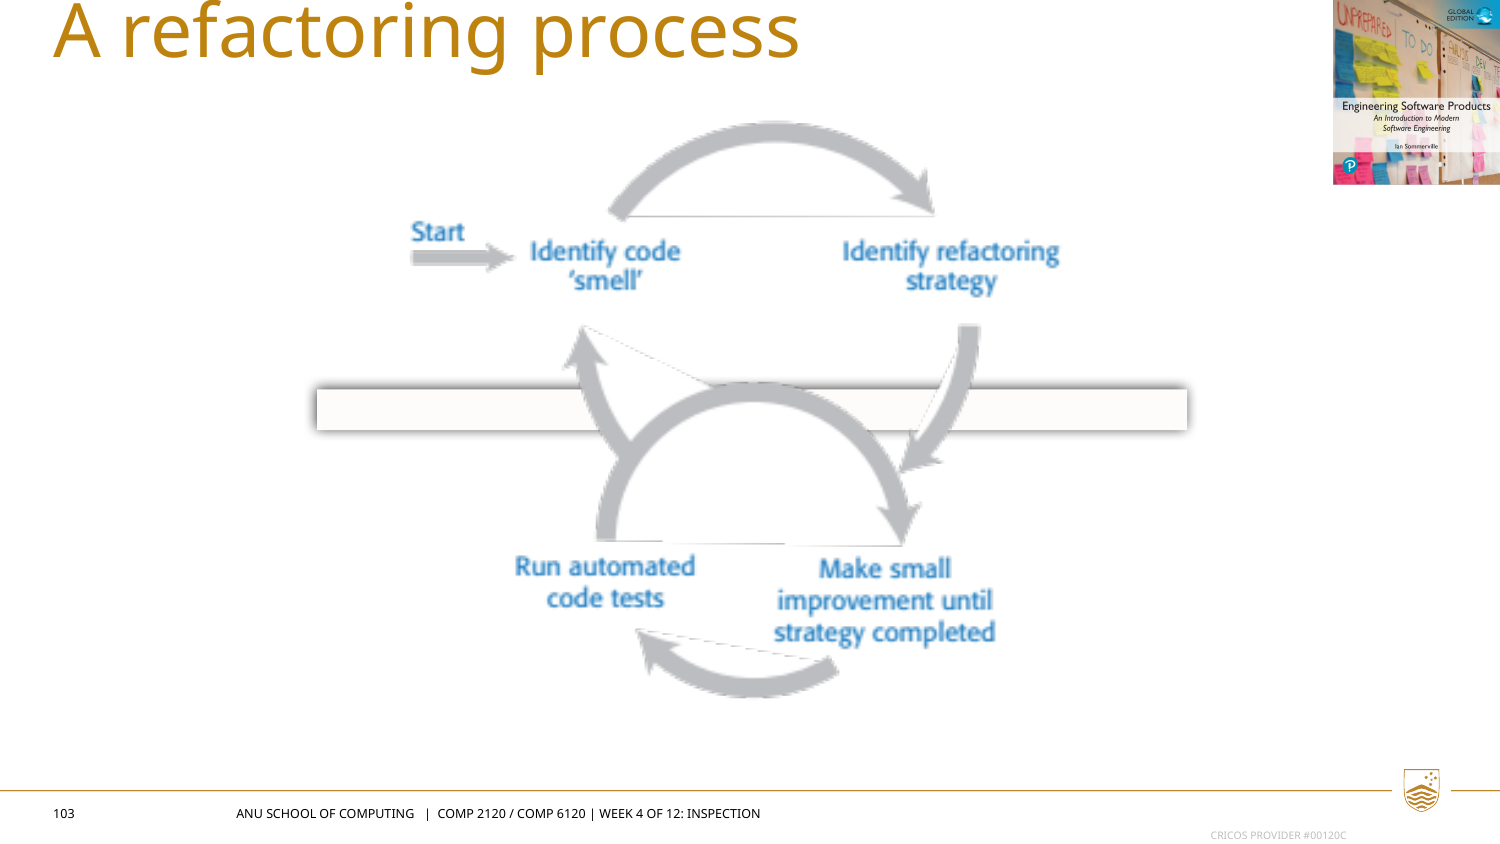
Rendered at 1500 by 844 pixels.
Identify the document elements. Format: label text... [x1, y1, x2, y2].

slide_number 103 [53, 806, 113, 824]
list A refactoring process [53, 0, 1333, 145]
footer ANU SCHOOL OF COMPUTING | COMP 2120 / COMP 6120 | WEEK 4 OF 12: Inspection [236, 806, 1122, 824]
picture [1333, 0, 1500, 185]
picture [0, 88, 1500, 812]
